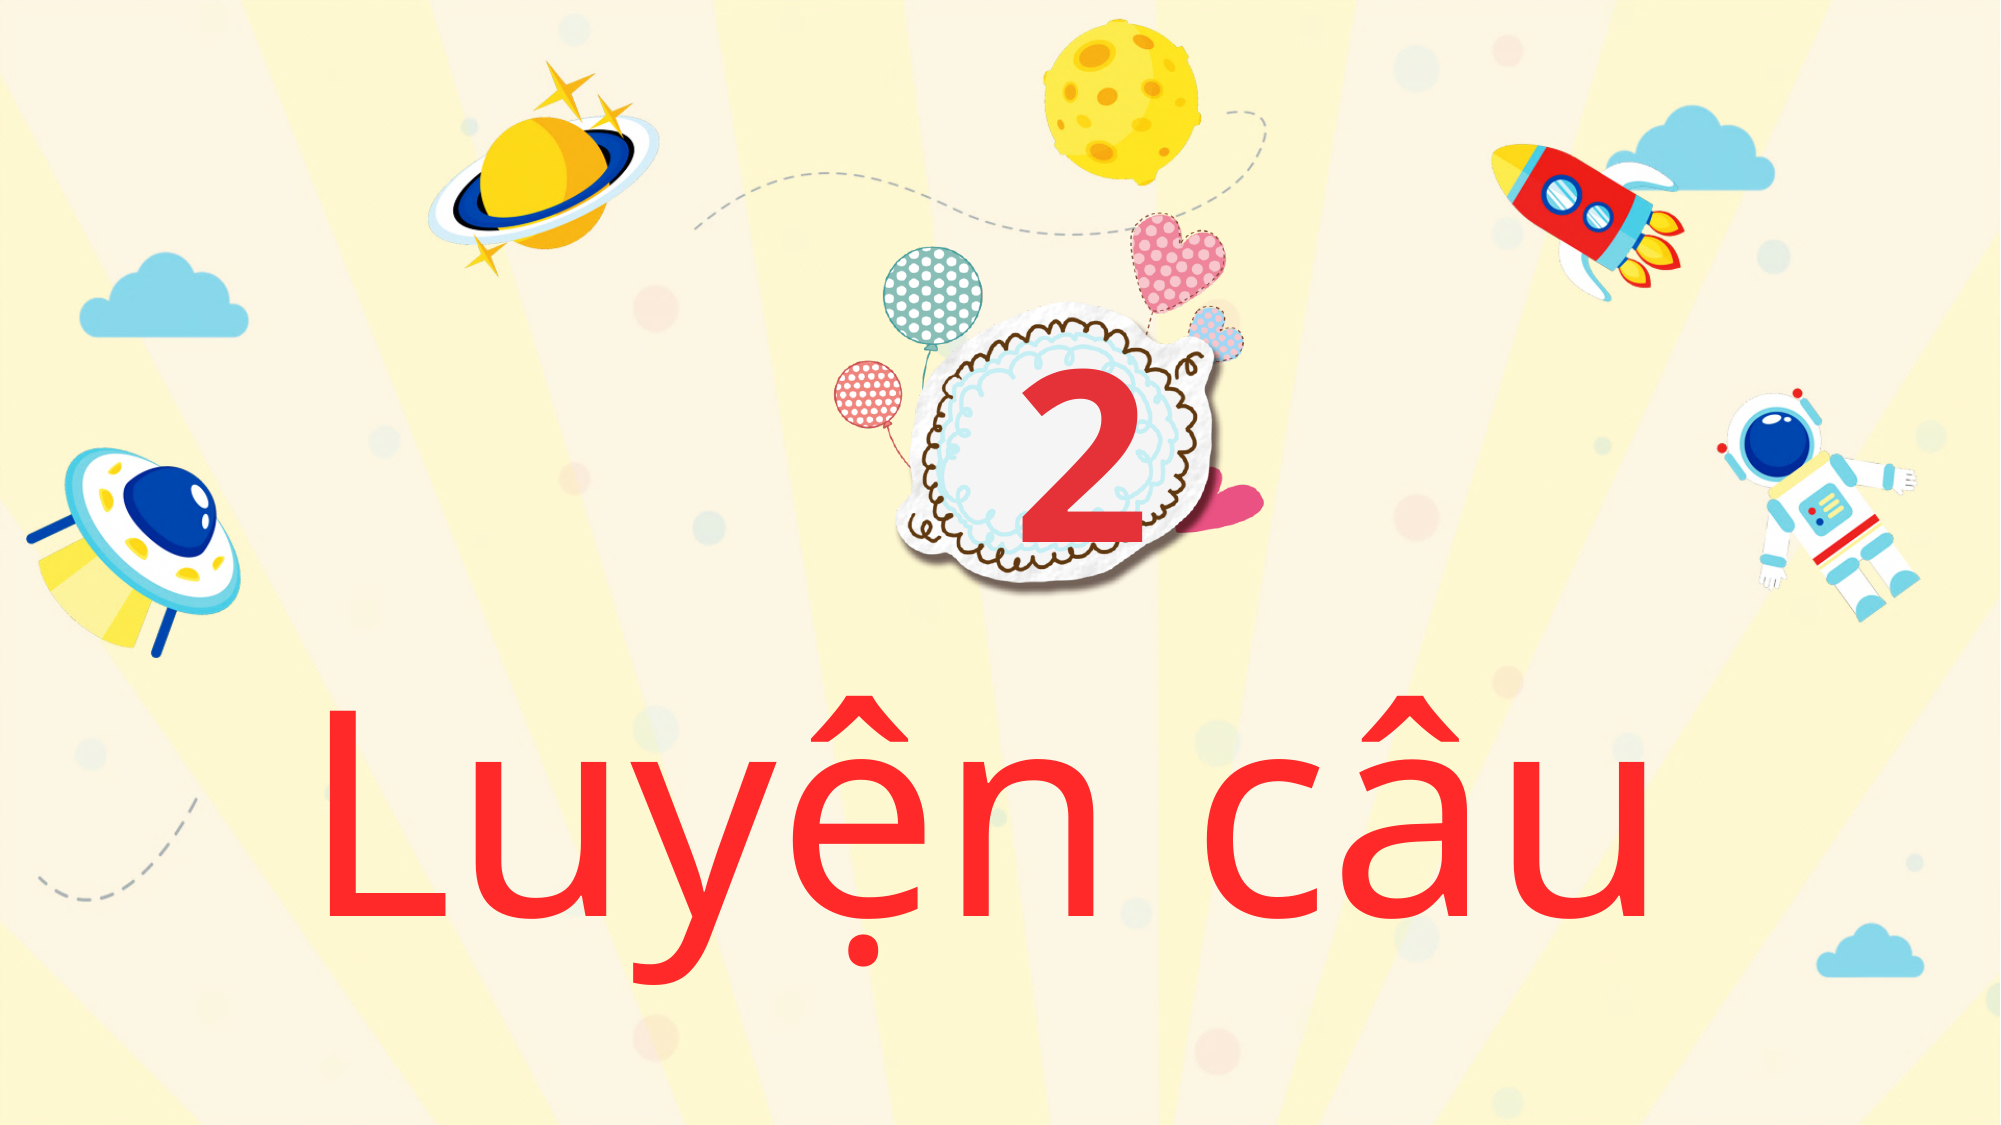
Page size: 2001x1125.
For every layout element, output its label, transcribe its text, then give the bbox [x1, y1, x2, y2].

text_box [741, 150, 1328, 622]
text_box Luyện câu [244, 621, 1729, 982]
picture [0, 0, 2000, 1125]
